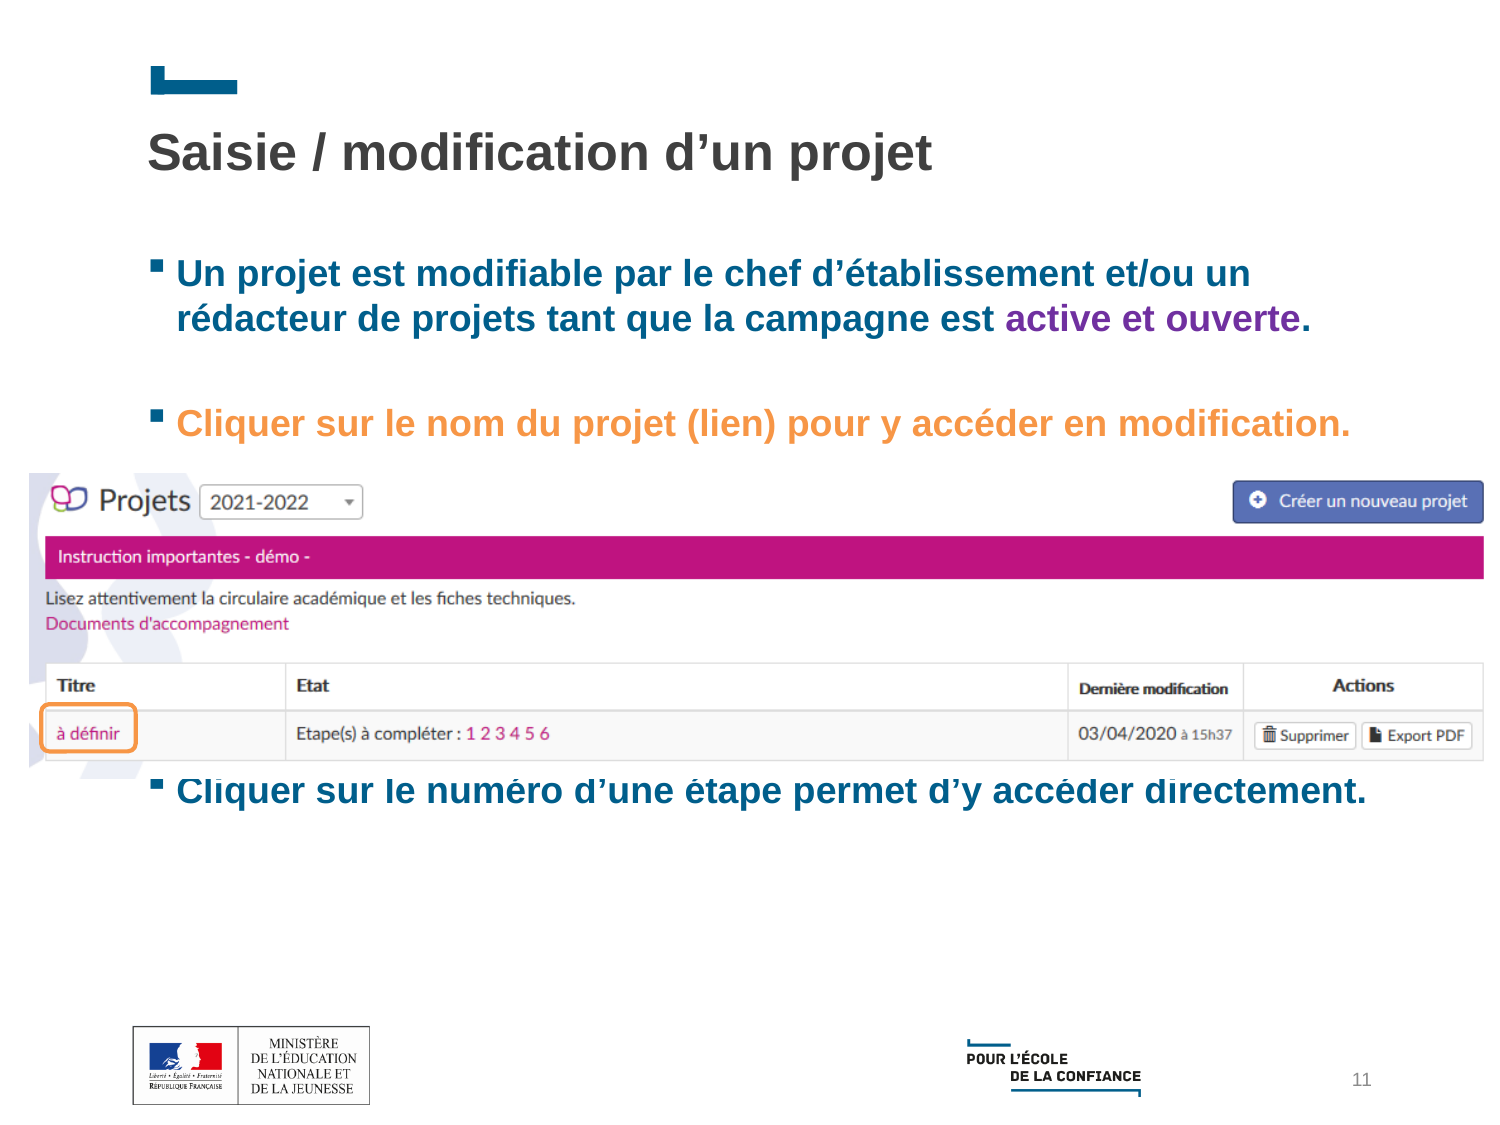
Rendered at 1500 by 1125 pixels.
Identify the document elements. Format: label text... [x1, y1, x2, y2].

list Un projet est modifiable par le chef d’établissement et/ou un rédacteur de projets tant que la campagne est active et ouverte. Cliquer sur le nom du projet (lien) pour y accéder en modification. Cliquer sur le numéro d’une étape permet d’y accéder directement. [132, 788, 1425, 996]
list Un projet est modifiable par le chef d’établissement et/ou un rédacteur de projets tant que la campagne est active et ouverte. Cliquer sur le nom du projet (lien) pour y accéder en modification. Cliquer sur le numéro d’une étape permet d’y accéder directement. [132, 241, 1425, 471]
picture [953, 1025, 1154, 1109]
picture [29, 472, 1489, 779]
slide_number 11 [1336, 1048, 1411, 1109]
picture [132, 1025, 370, 1105]
title Saisie / modification d’un projet [132, 44, 1425, 241]
